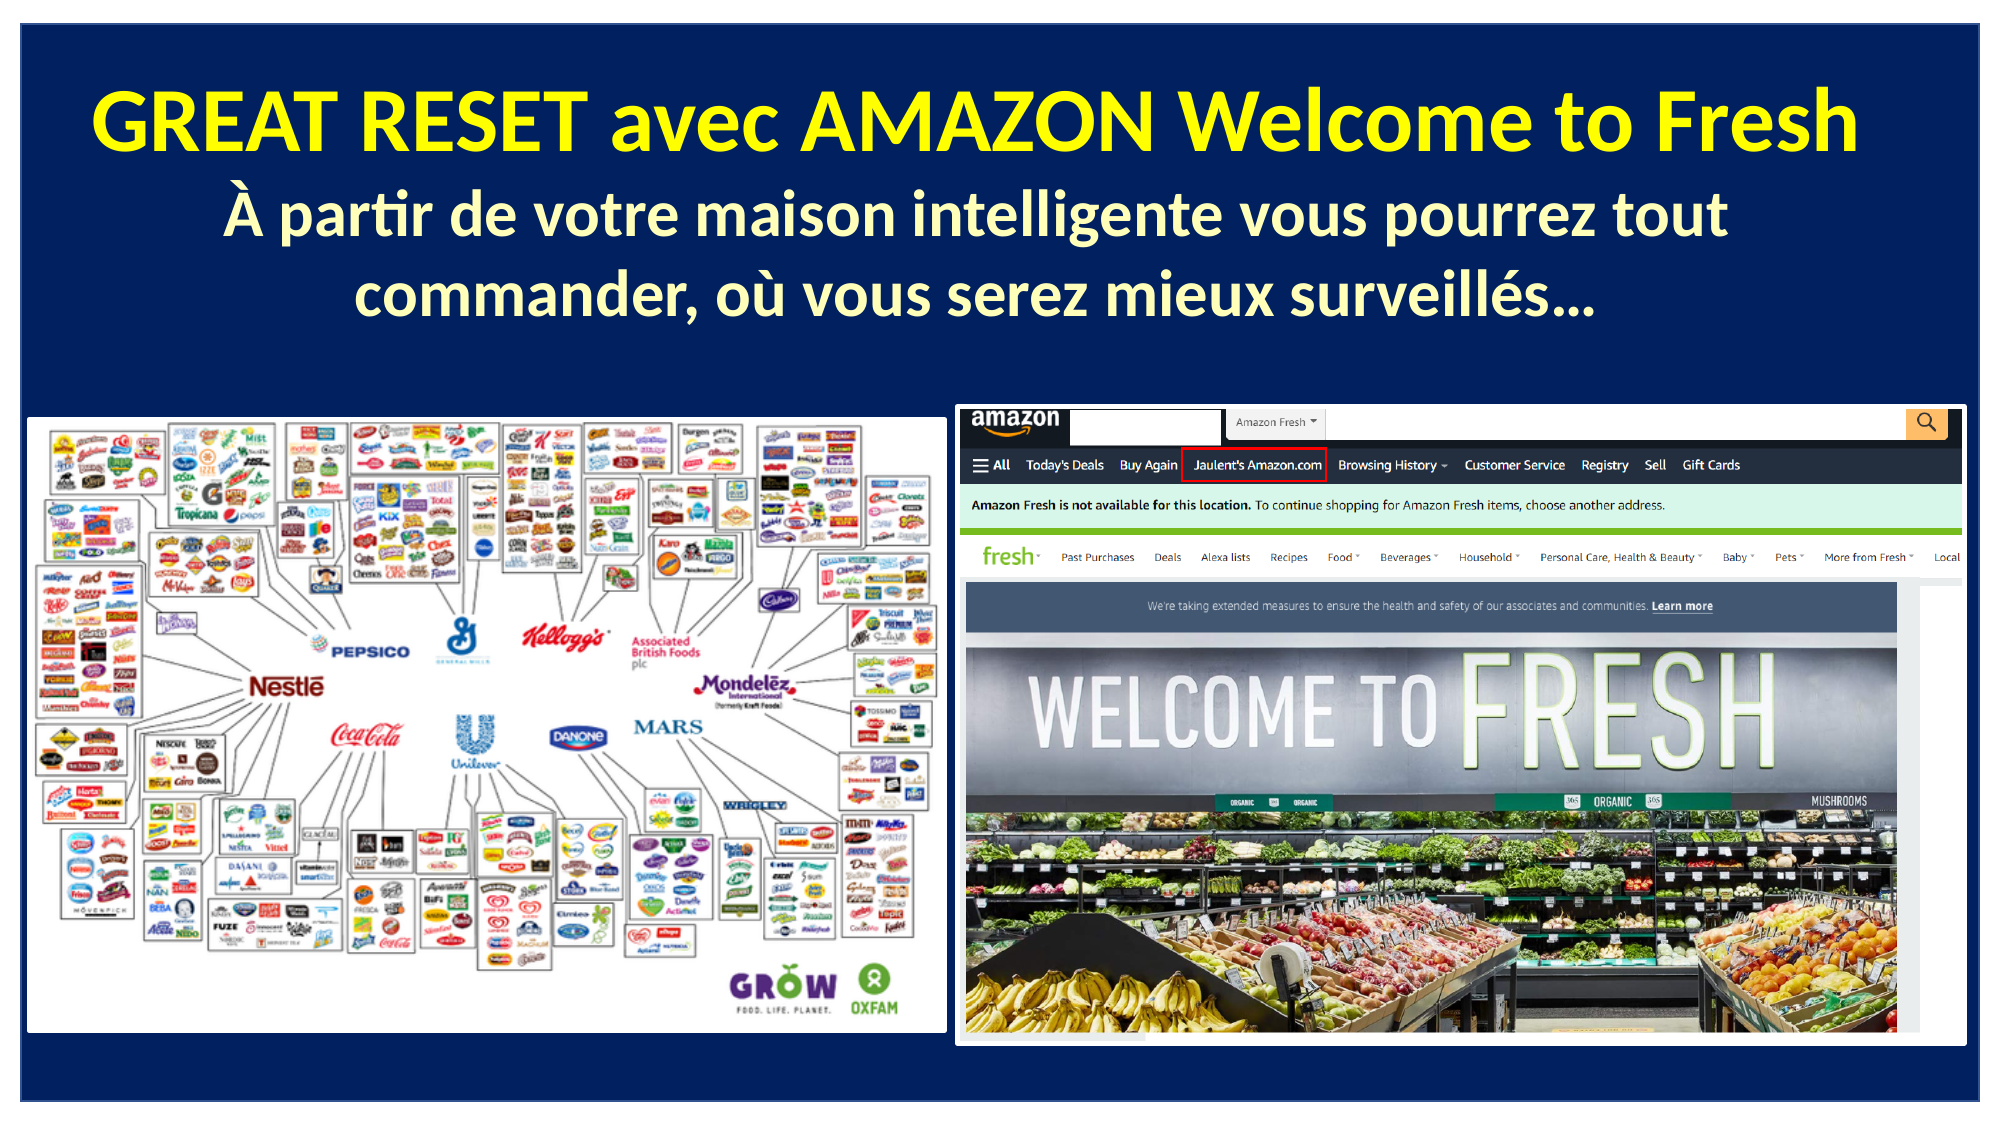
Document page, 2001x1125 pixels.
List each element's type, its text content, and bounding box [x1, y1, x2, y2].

picture [31, 421, 943, 1029]
picture [959, 408, 1962, 1041]
text_box [20, 23, 1980, 1102]
text_box GREAT RESET avec AMAZON Welcome to Fresh À partir de votre maison intelligente vous pourrez tout commander, où vous serez mieux surveillés… [41, 52, 1913, 338]
